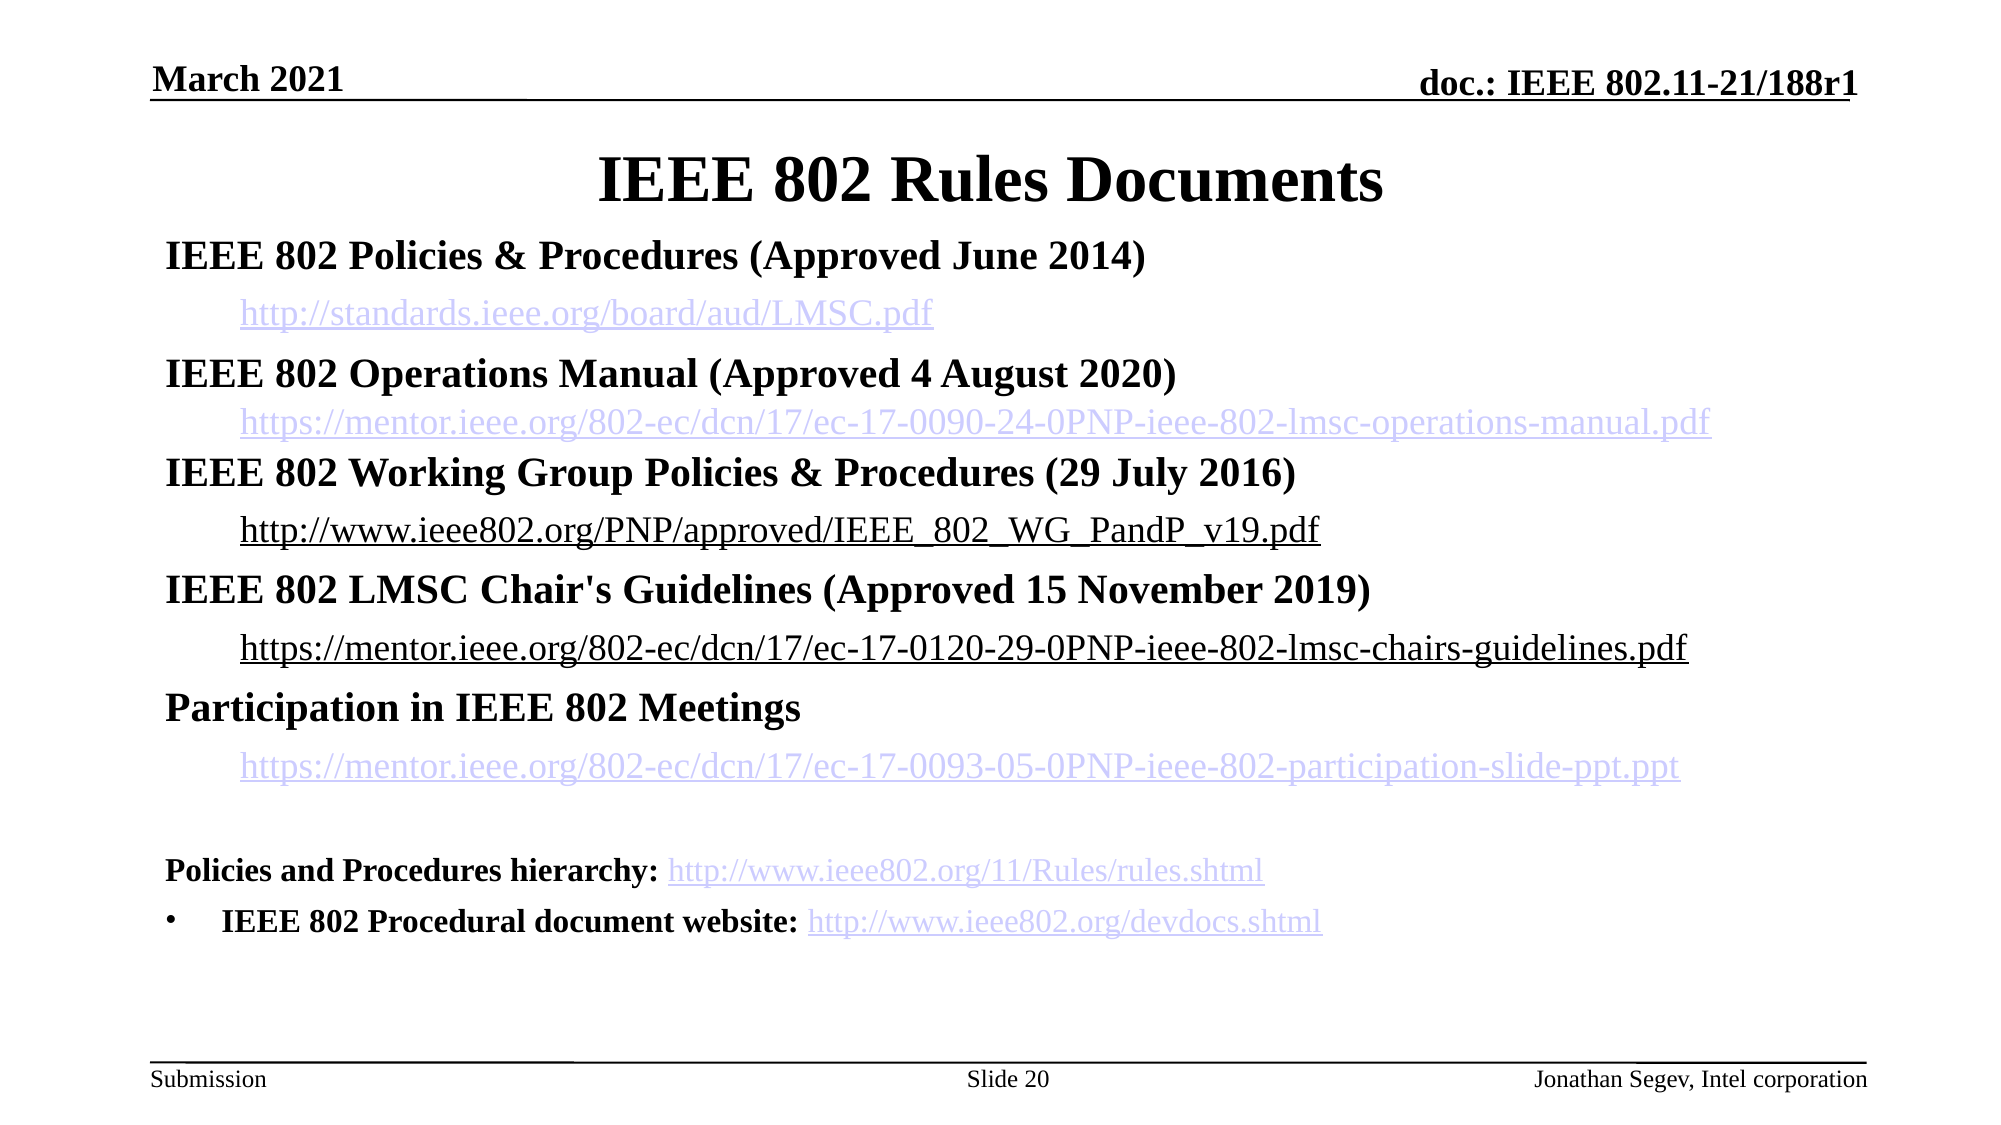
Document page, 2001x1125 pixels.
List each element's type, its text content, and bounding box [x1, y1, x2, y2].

list IEEE 802 Policies & Procedures (Approved June 2014) http://standards.ieee.org/board/aud/LMSC.pdf IEEE 802 Operations Manual (Approved 4 August 2020) https://mentor.ieee.org/802-ec/dcn/17/ec-17-0090-24-0PNP-ieee-802-lmsc-operations-manual.pdf IEEE 802 Working Group Policies & Procedures (29 July 2016) http://www.ieee802.org/PNP/approved/IEEE_802_WG_PandP_v19.pdf IEEE 802 LMSC Chair's Guidelines (Approved 15 November 2019) https://mentor.ieee.org/802-ec/dcn/17/ec-17-0120-29-0PNP-ieee-802-lmsc-chairs-guidelines.pdf Participation in IEEE 802 Meetings https://mentor.ieee.org/802-ec/dcn/17/ec-17-0093-05-0PNP-ieee-802-participation-slide-ppt.ppt Policies and Procedures hierarchy: http://www.ieee802.org/11/Rules/rules.shtml IEEE 802 Procedural document website: http://www.ieee802.org/devdocs.shtml [149, 219, 1850, 1003]
title IEEE 802 Rules Documents [149, 112, 1850, 219]
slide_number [152, 54, 563, 100]
footer Jonathan Segev, Intel corporation [1171, 1061, 1869, 1093]
slide_number Slide 20 [950, 1061, 1067, 1123]
